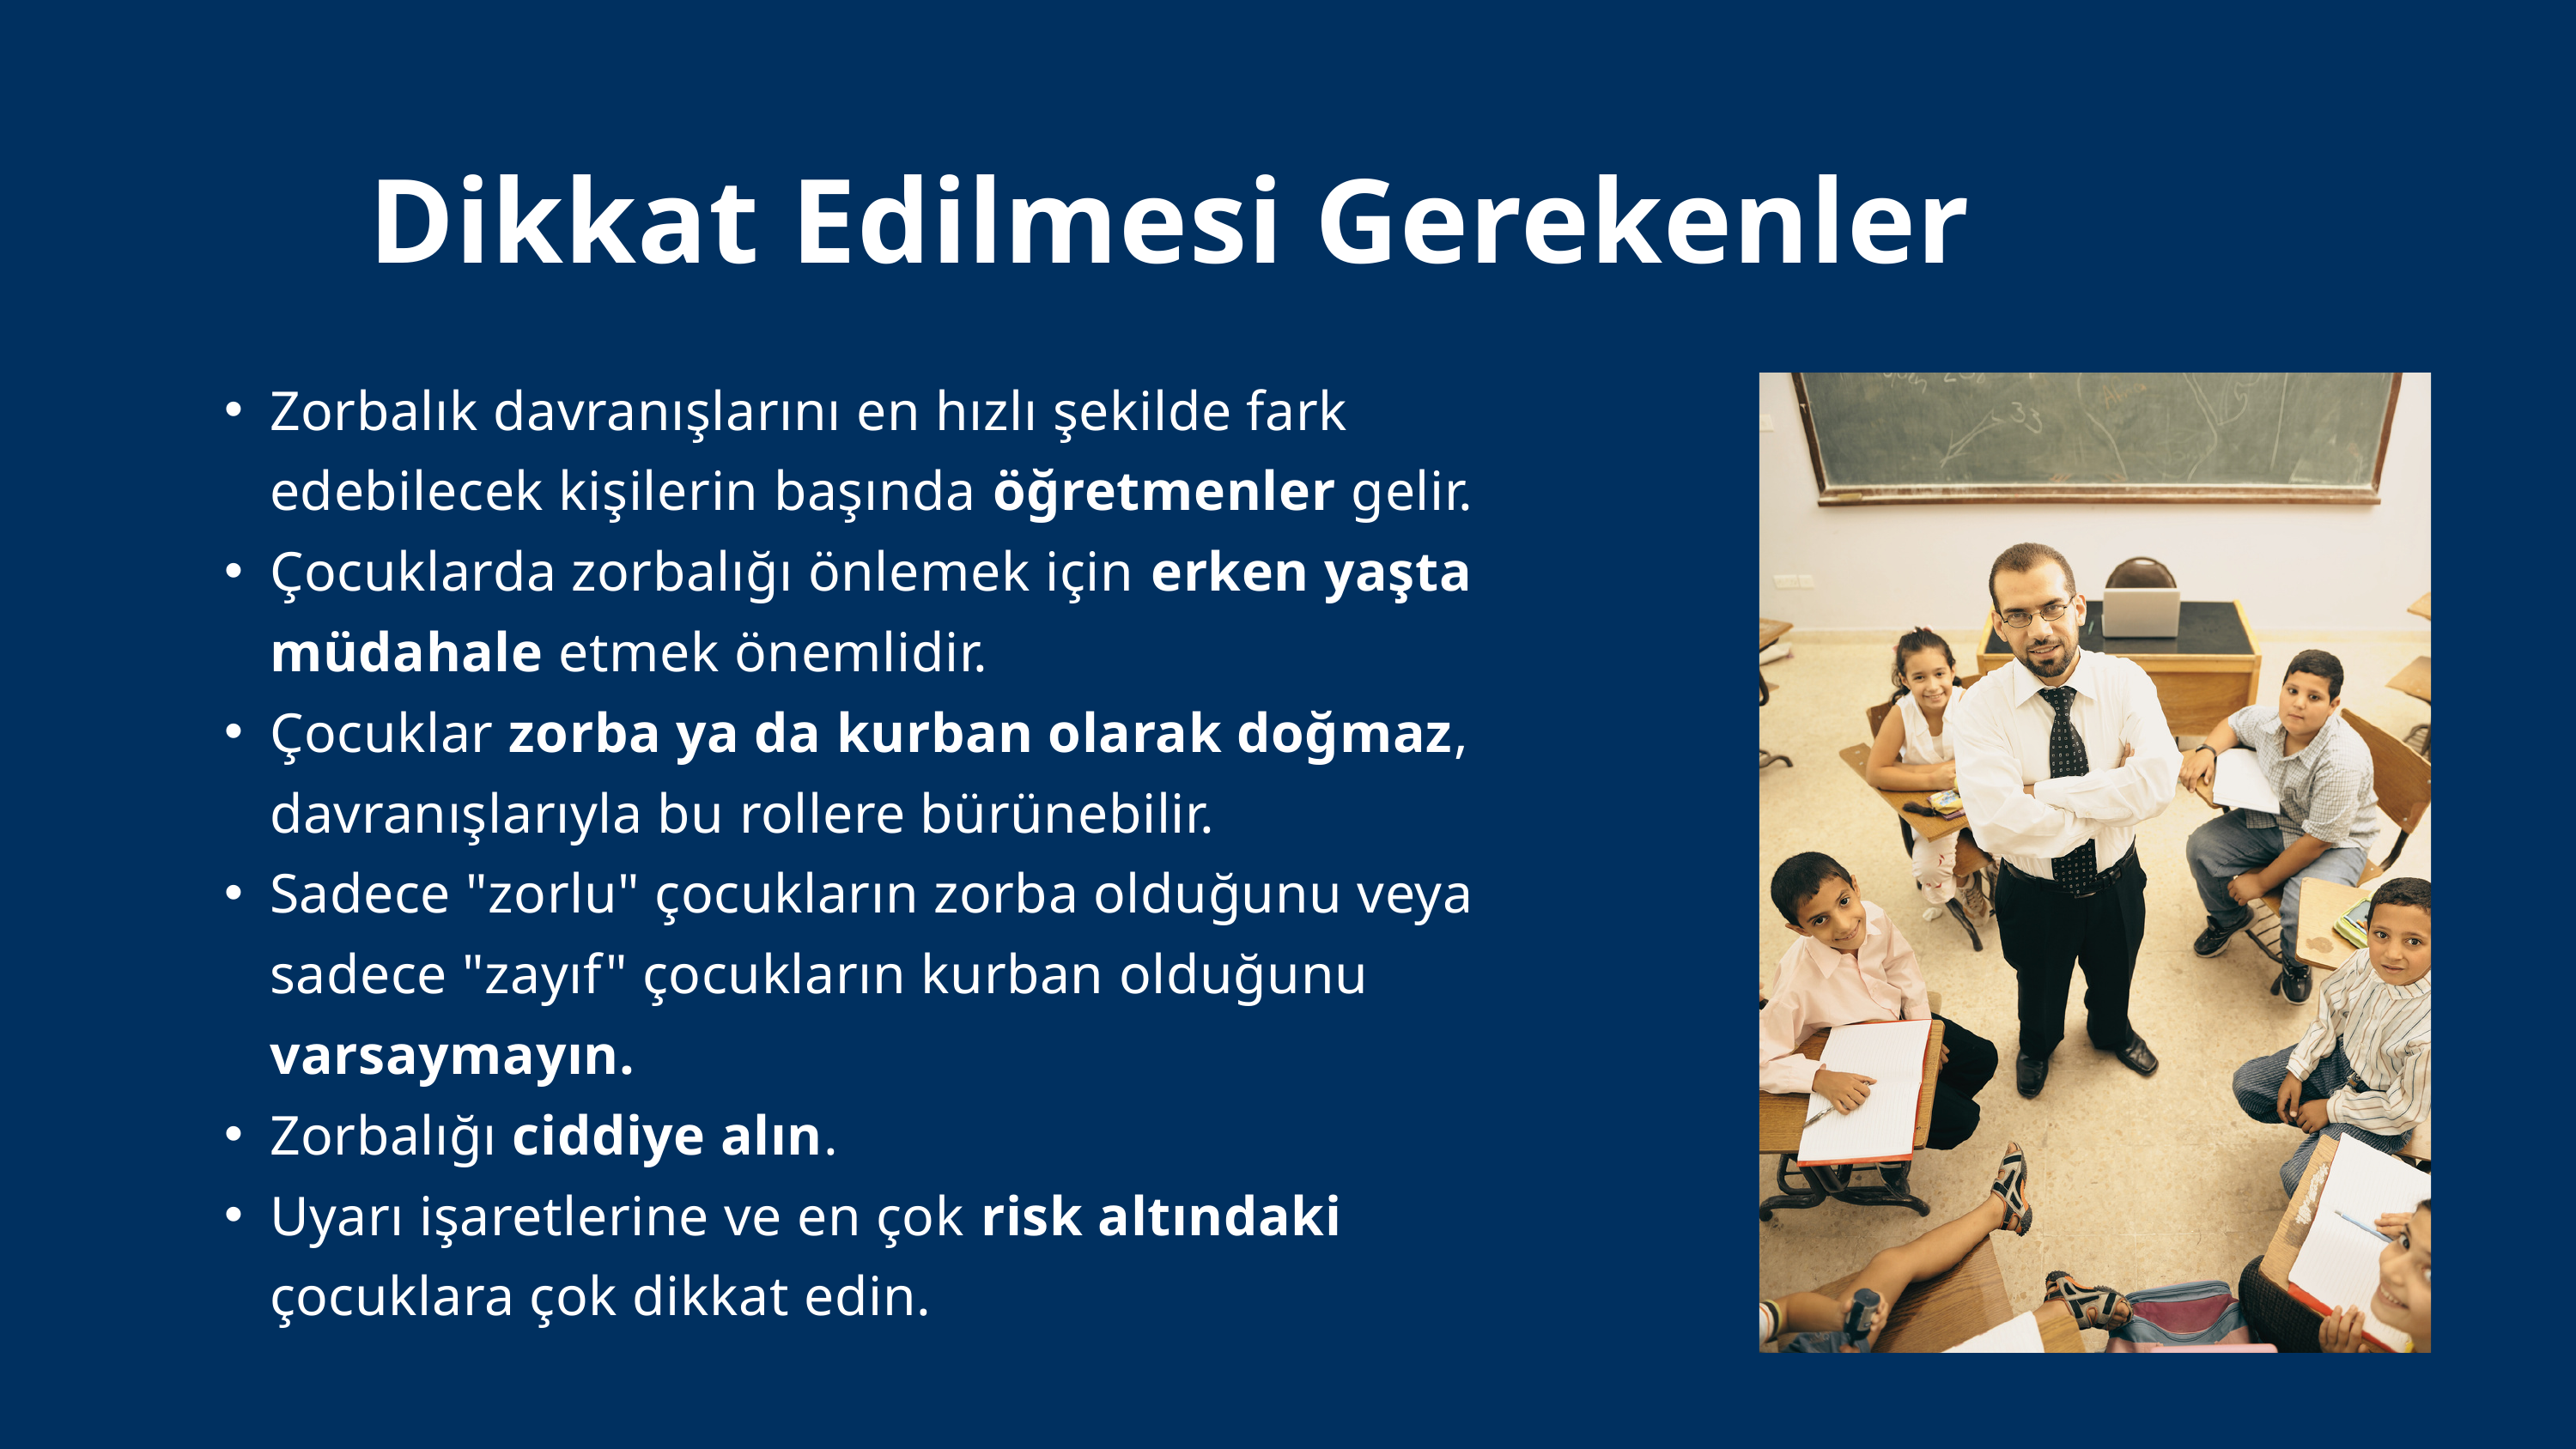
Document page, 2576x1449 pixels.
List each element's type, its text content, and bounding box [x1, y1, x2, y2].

text_box Zorbalık davranışlarını en hızlı şekilde fark edebilecek kişilerin başında öğretmenler gelir. Çocuklarda zorbalığı önlemek için erken yaşta müdahale etmek önemlidir. Çocuklar zorba ya da kurban olarak doğmaz, davranışlarıyla bu rollere bürünebilir. Sadece "zorlu" çocukların zorba olduğunu veya sadece "zayıf" çocukların kurban olduğunu varsaymayın. Zorbalığı ciddiye alın. Uyarı işaretlerine ve en çok risk altındaki çocuklara çok dikkat edin. [178, 361, 1560, 1327]
text_box [1759, 373, 2432, 1353]
text_box Dikkat Edilmesi Gerekenler [368, 139, 2286, 287]
